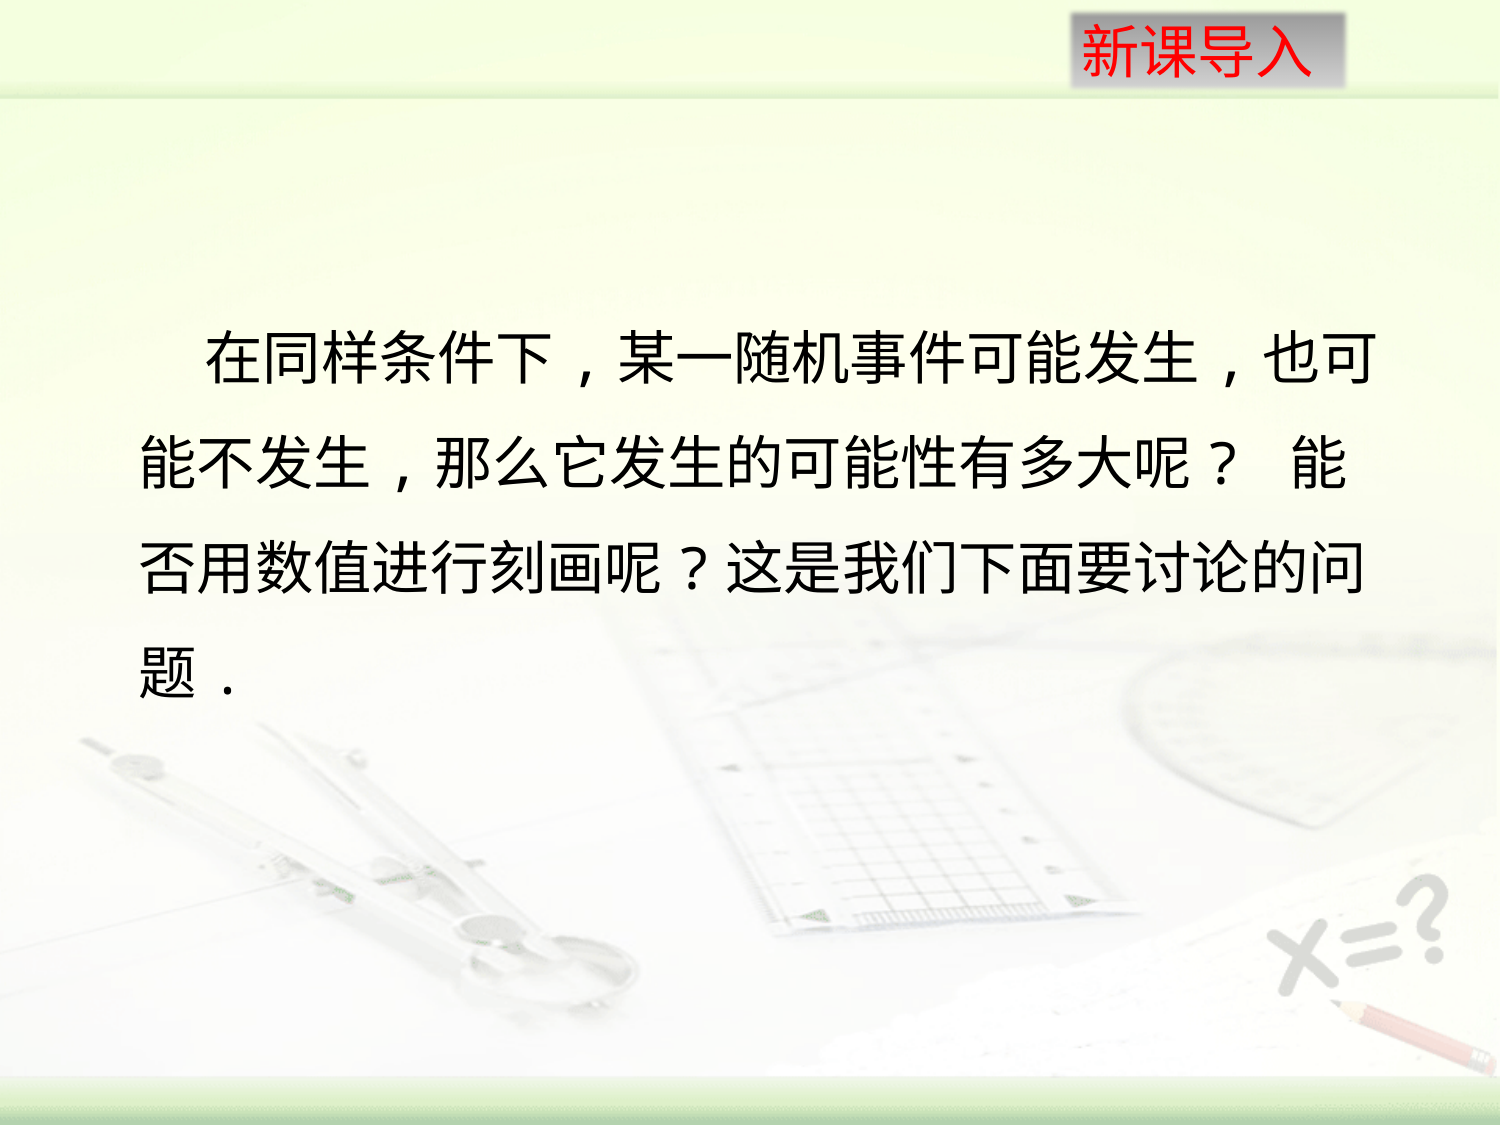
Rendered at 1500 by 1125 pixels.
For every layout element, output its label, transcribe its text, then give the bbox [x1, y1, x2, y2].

text_box 在同样条件下,某一随机事件可能发生,也可能不发生,那么它发生的可能性有多大呢? 能否用数值进行刻画呢?这是我们下面要讨论的问题. [123, 278, 1412, 714]
picture [0, 0, 1500, 1125]
